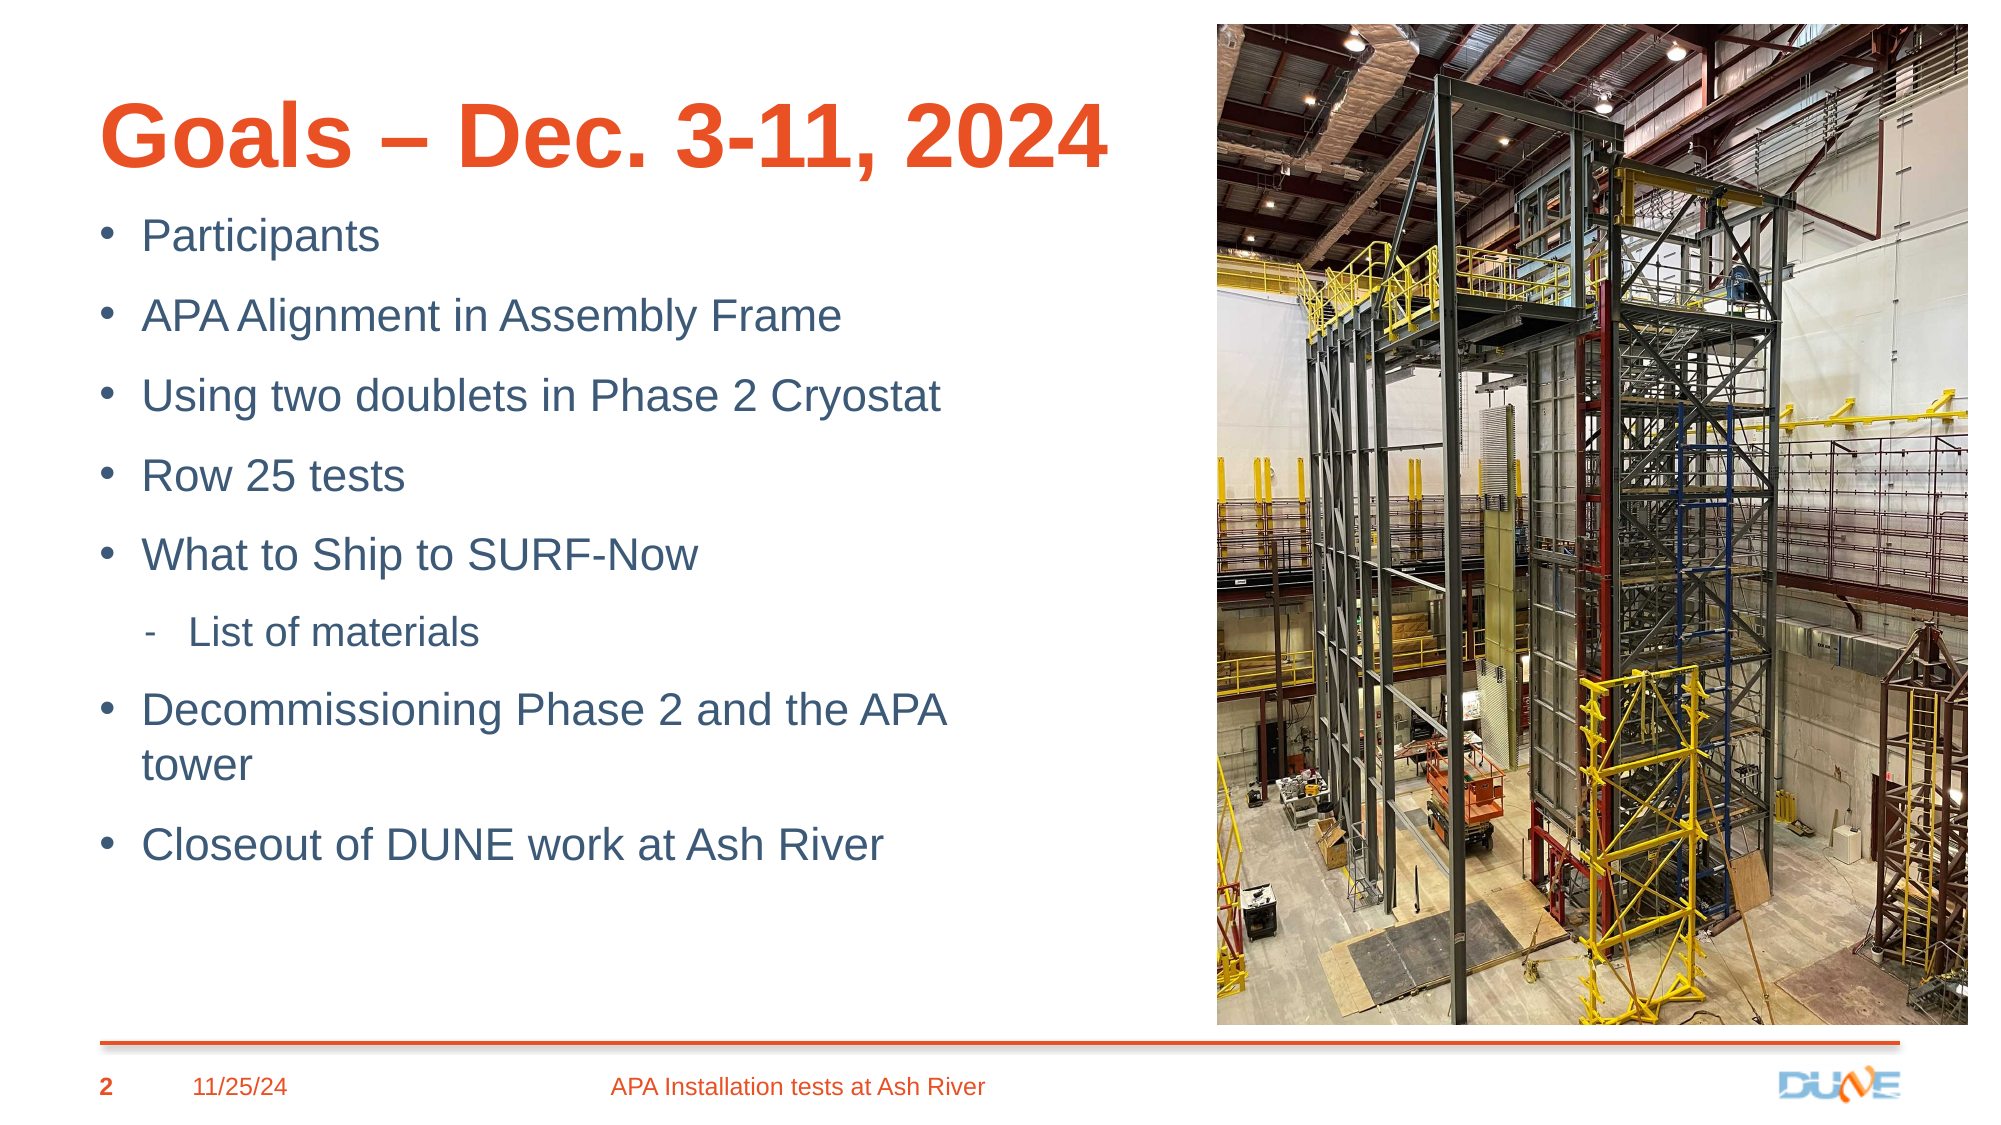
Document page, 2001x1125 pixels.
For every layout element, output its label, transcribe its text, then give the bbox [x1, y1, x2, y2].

title Goals – Dec. 3-11, 2024 [99, 75, 1211, 183]
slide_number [193, 1074, 514, 1101]
picture [1778, 1064, 1902, 1104]
slide_number 2 [99, 1074, 193, 1101]
picture [1216, 24, 1968, 1025]
footer APA Installation tests at Ash River [610, 1074, 1562, 1101]
list Participants APA Alignment in Assembly Frame Using two doublets in Phase 2 Cryostat Row 25 tests What to Ship to SURF-Now List of materials Decommissioning Phase 2 and the APA tower Closeout of DUNE work at Ash River [99, 198, 973, 1024]
